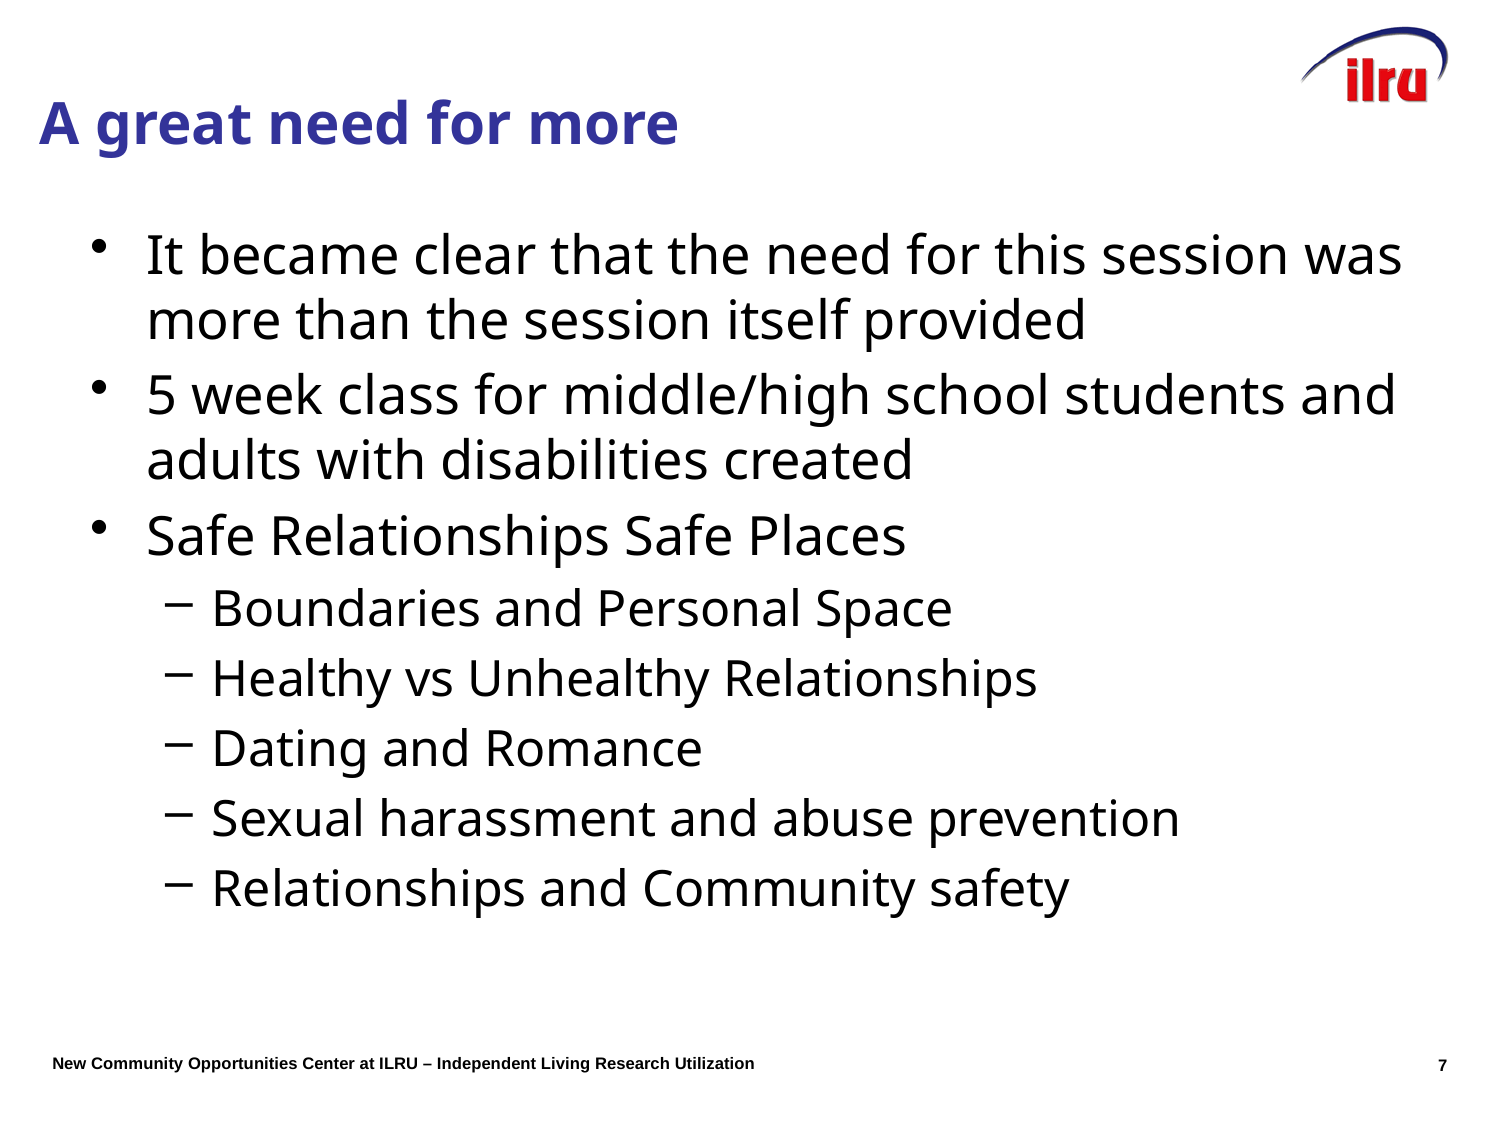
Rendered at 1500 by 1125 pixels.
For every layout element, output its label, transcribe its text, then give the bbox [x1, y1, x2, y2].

title A great need for more [24, 62, 1463, 180]
slide_number 7 [1362, 1046, 1463, 1088]
list It became clear that the need for this session was more than the session itself provided 5 week class for middle/high school students and adults with disabilities created Safe Relationships Safe Places Boundaries and Personal Space Healthy vs Unhealthy Relationships Dating and Romance Sexual harassment and abuse prevention Relationships and Community safety [75, 212, 1475, 1013]
picture [1299, 24, 1463, 62]
